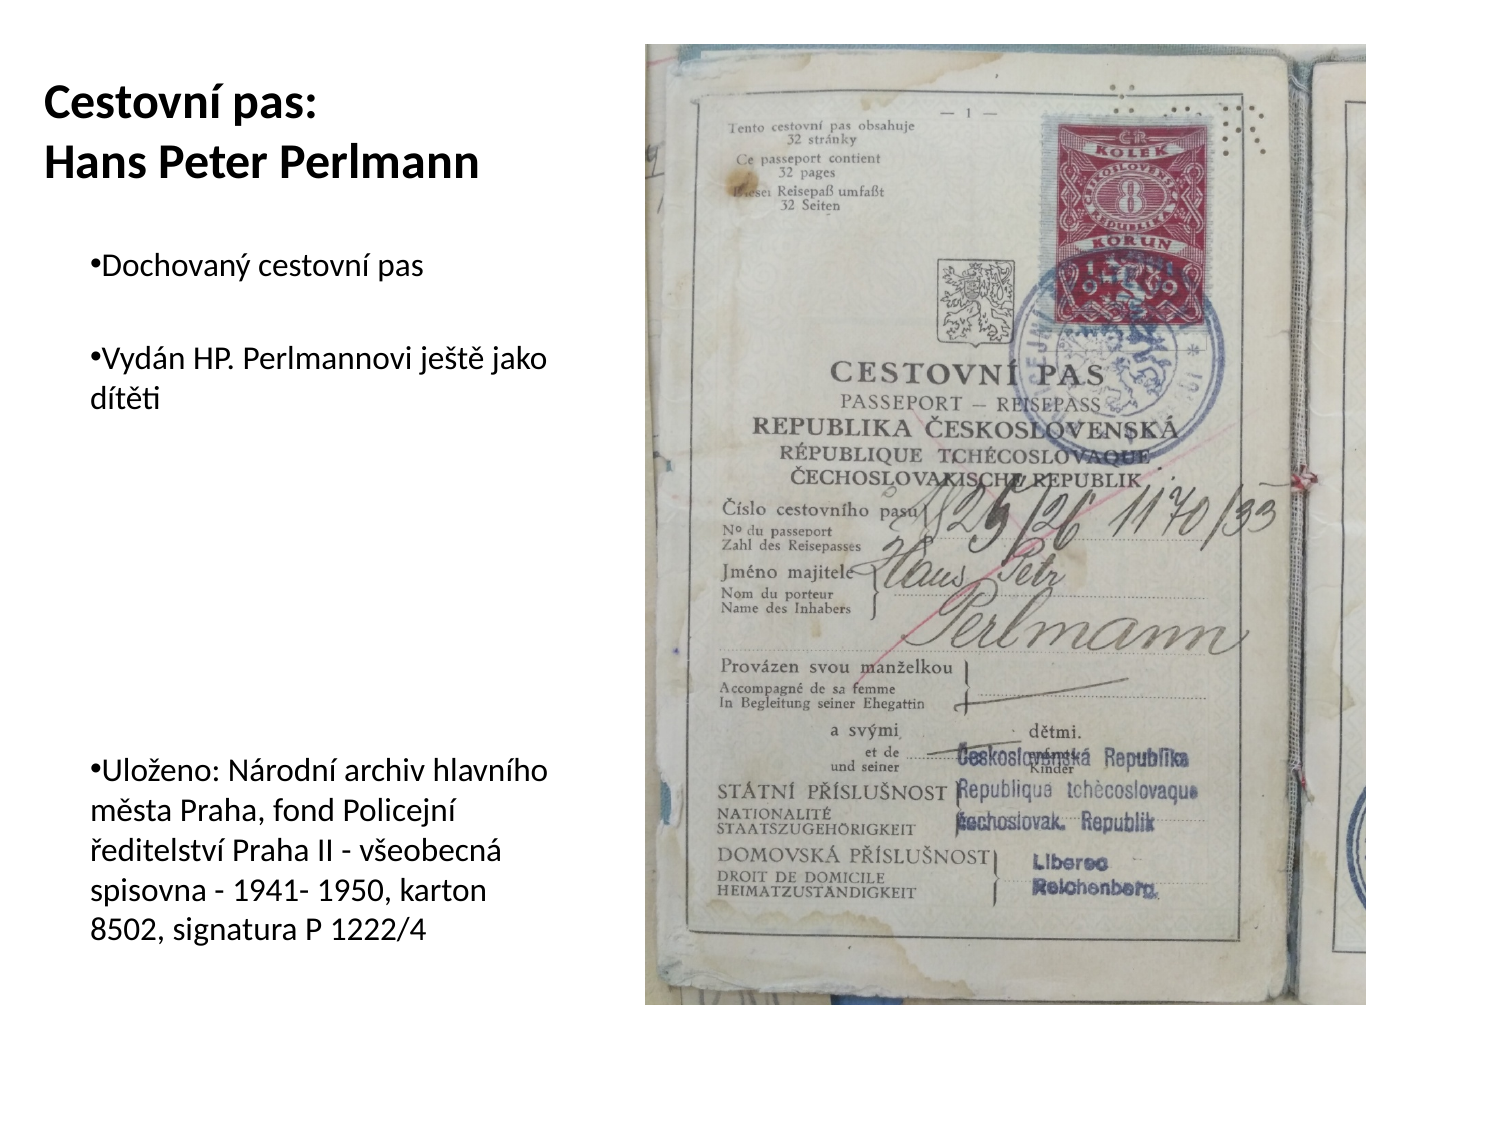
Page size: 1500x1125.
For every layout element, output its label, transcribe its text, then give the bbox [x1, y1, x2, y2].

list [645, 44, 1366, 1006]
title Cestovní pas: Hans Peter Perlmann [29, 44, 569, 197]
list Dochovaný cestovní pas Vydán HP. Perlmannovi ještě jako dítěti Uloženo: Národní archiv hlavního města Praha, fond Policejní ředitelství Praha II - všeobecná spisovna - 1941- 1950, karton 8502, signatura P 1222/4 [75, 235, 569, 1005]
